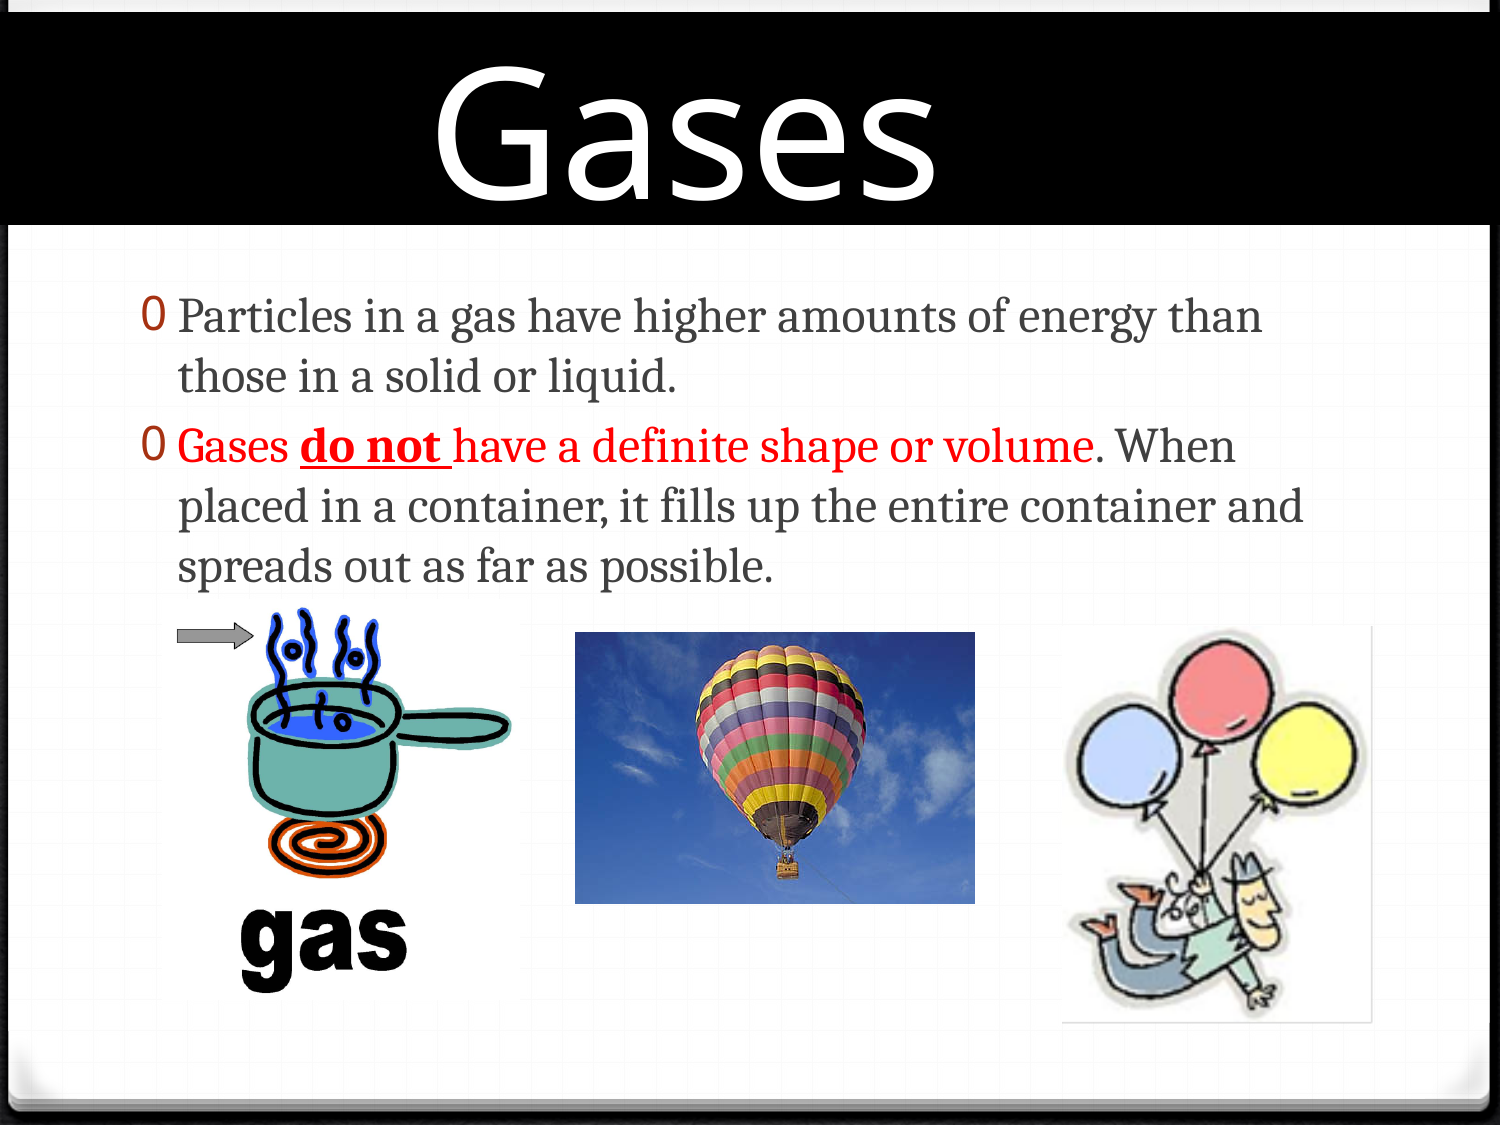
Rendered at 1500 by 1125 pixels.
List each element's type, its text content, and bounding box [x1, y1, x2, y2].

picture [0, 0, 1500, 1125]
list Particles in a gas have higher amounts of energy than those in a solid or liquid. Gases do not have a definite shape or volume. When placed in a container, it fills up the entire container and spreads out as far as possible. [125, 275, 1375, 867]
